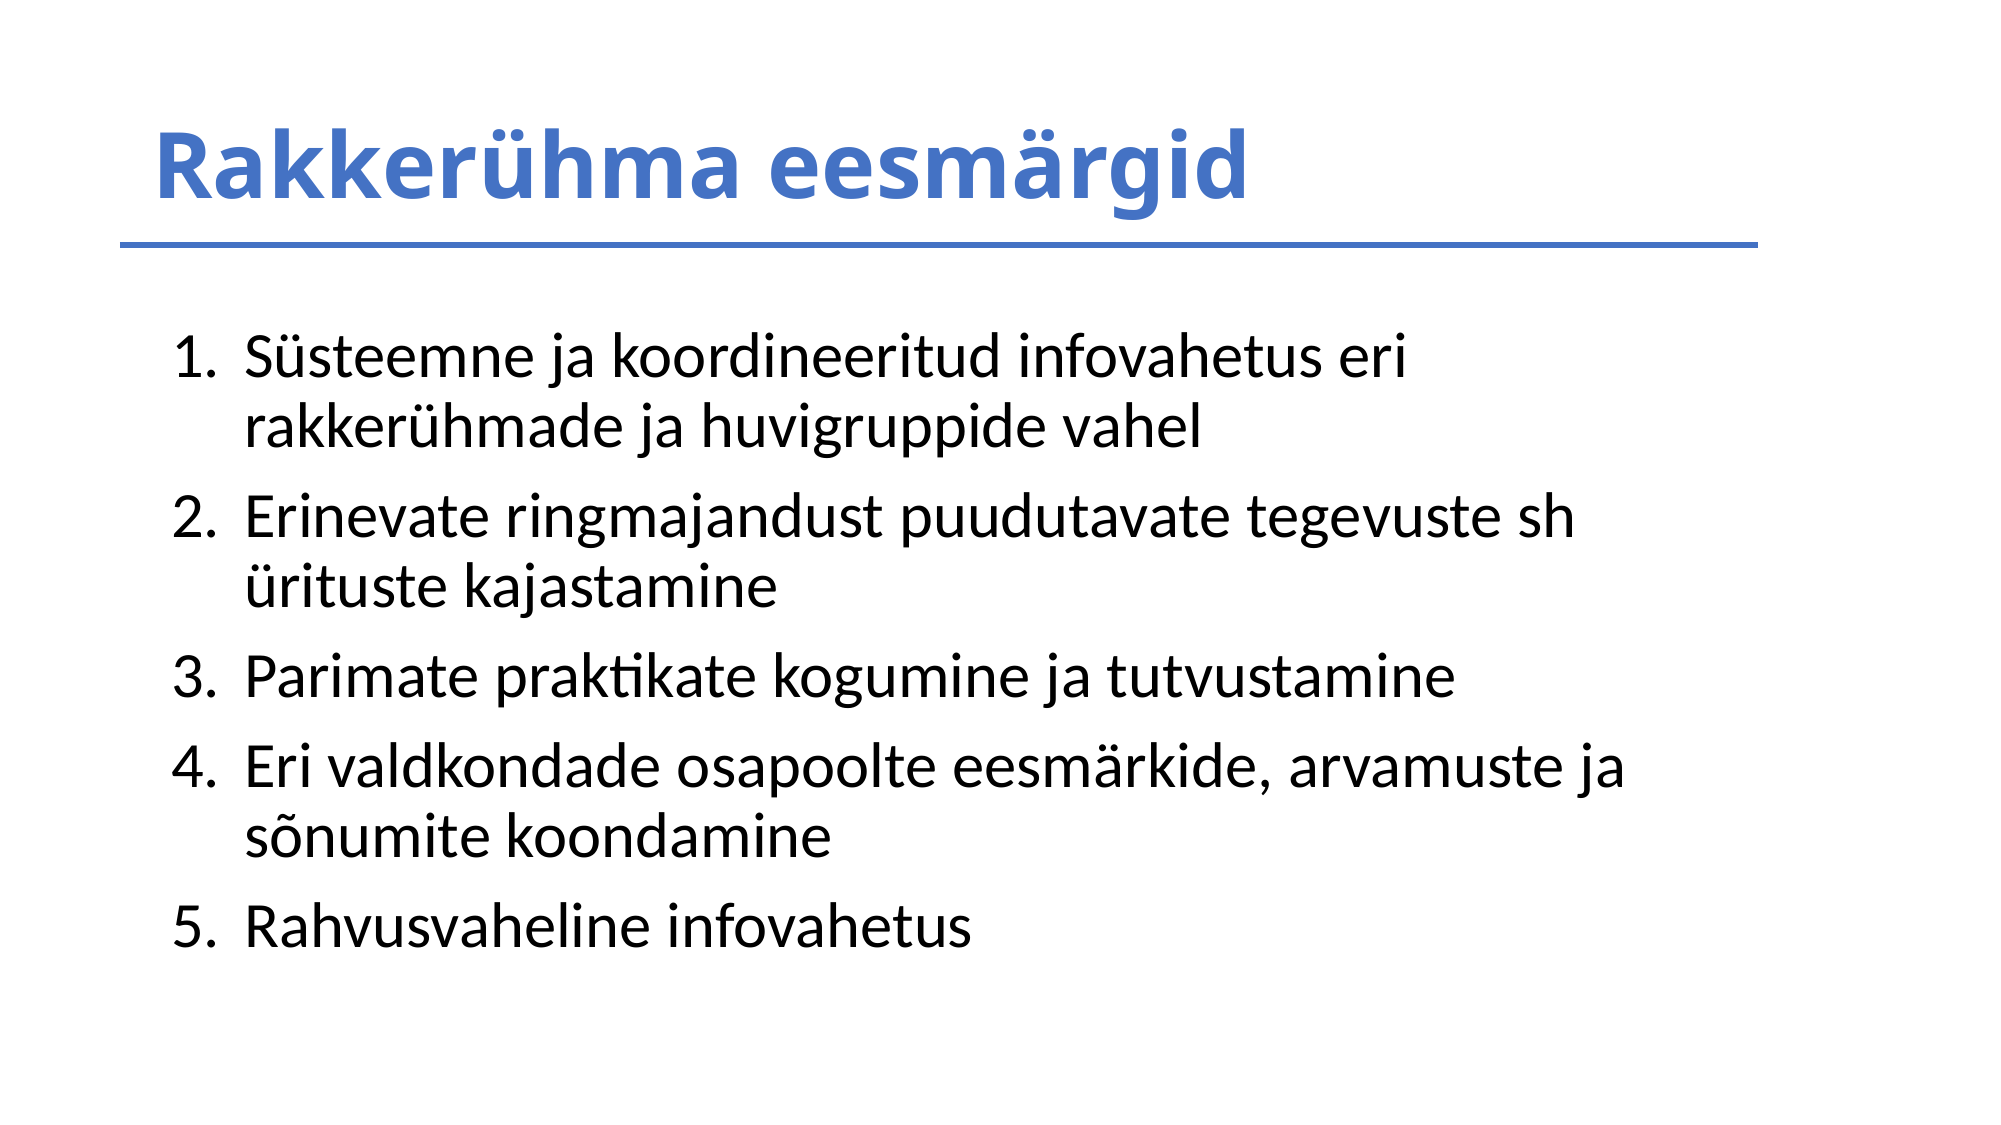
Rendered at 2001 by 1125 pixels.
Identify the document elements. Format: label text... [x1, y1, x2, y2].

title Rakkerühma eesmärgid [137, 59, 1863, 278]
list Süsteemne ja koordineeritud infovahetus eri rakkerühmade ja huvigruppide vahel Erinevate ringmajandust puudutavate tegevuste sh ürituste kajastamine Parimate praktikate kogumine ja tutvustamine Eri valdkondade osapoolte eesmärkide, arvamuste ja sõnumite koondamine Rahvusvaheline infovahetus [120, 314, 1767, 970]
